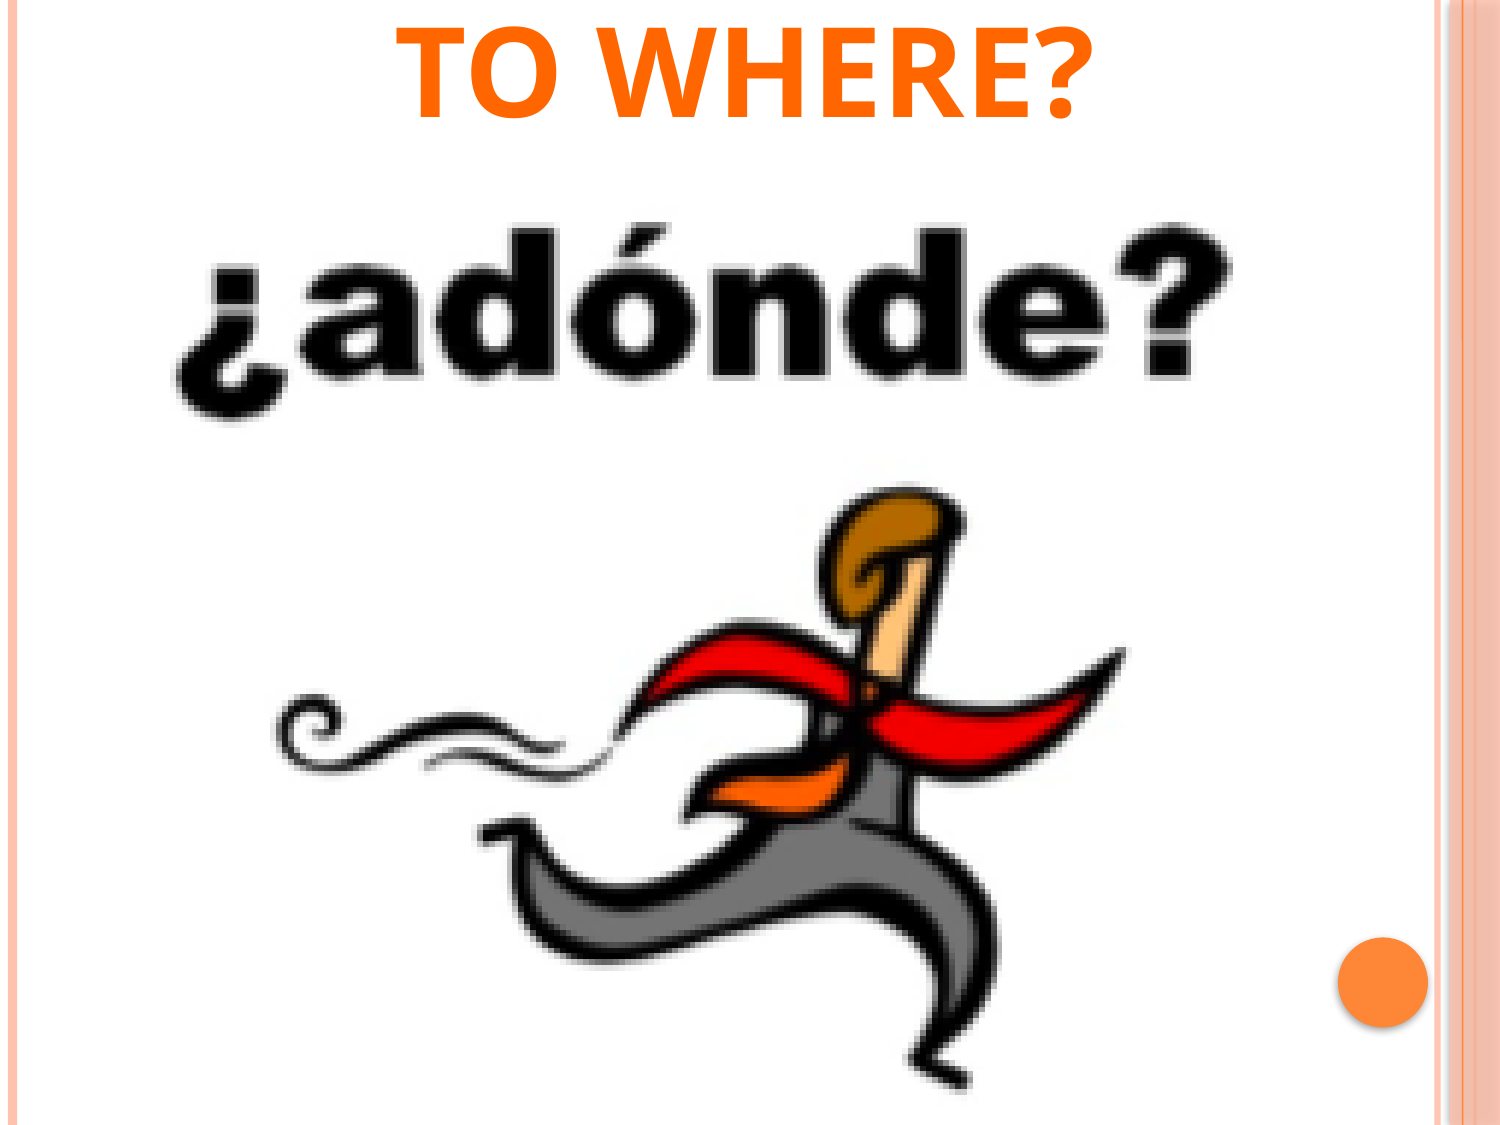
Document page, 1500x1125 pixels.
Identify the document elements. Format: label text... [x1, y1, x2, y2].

picture [141, 186, 1310, 1125]
title To where? [132, 0, 1358, 150]
